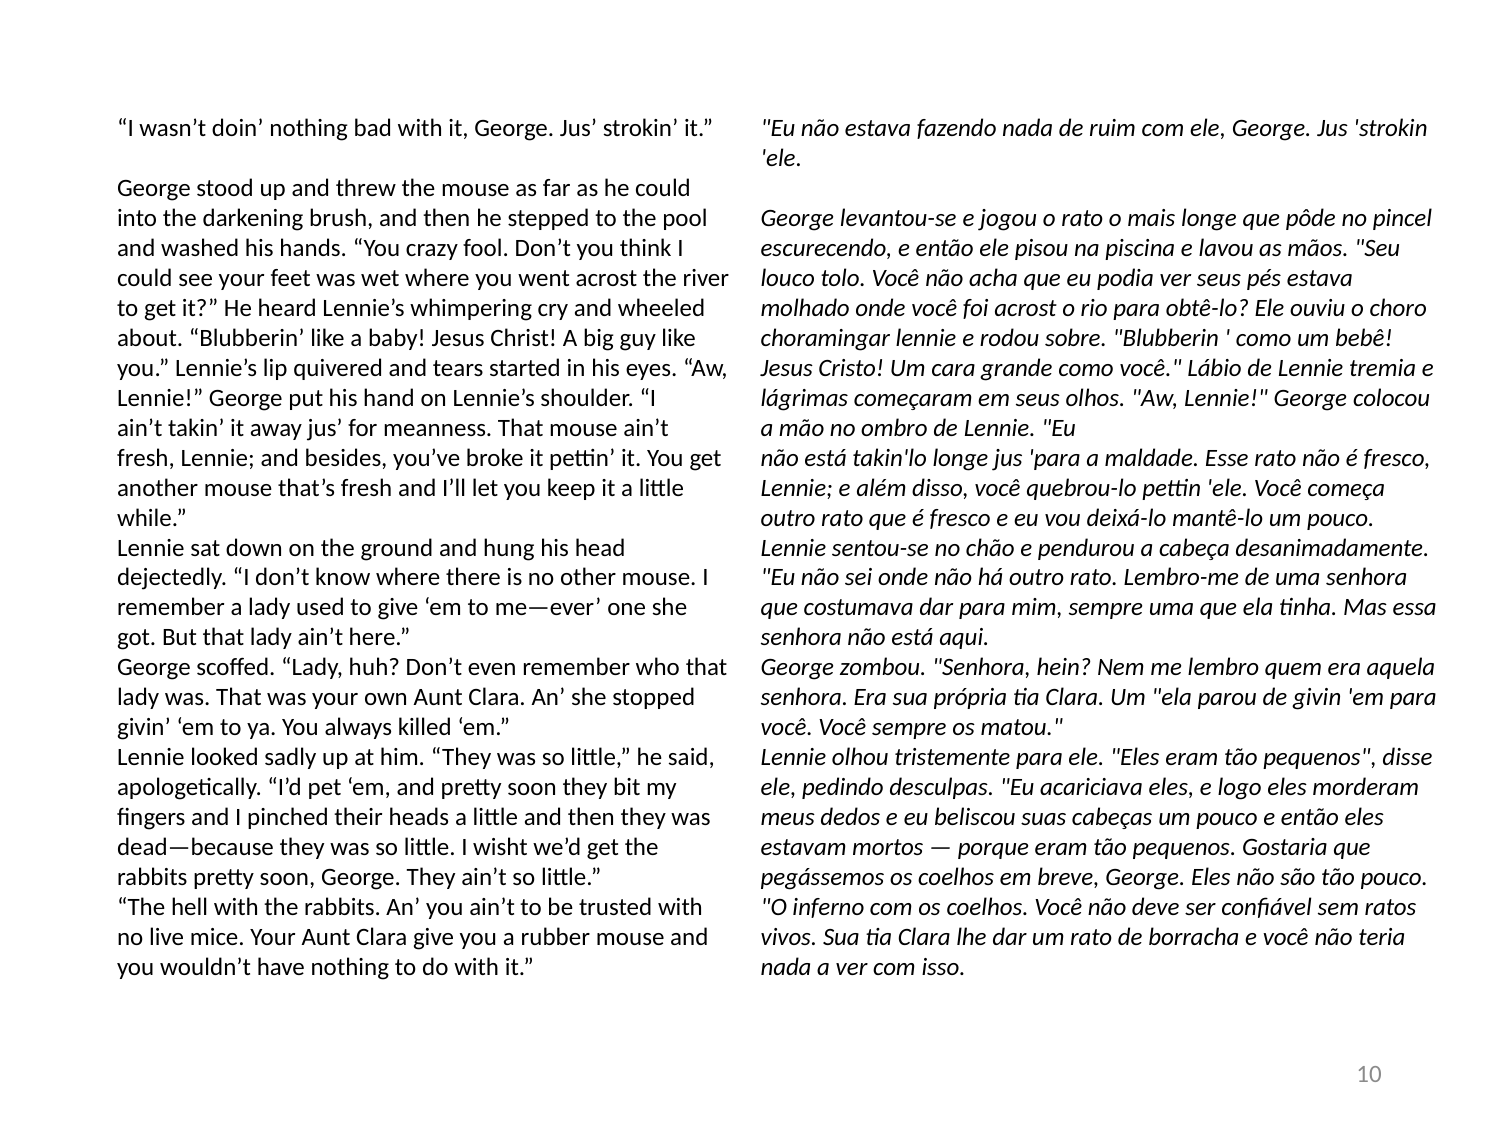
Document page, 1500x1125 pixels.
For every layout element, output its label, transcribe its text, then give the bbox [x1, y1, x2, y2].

text_box "Eu não estava fazendo nada de ruim com ele, George. Jus 'strokin 'ele. George levantou-se e jogou o rato o mais longe que pôde no pincel escurecendo, e então ele pisou na piscina e lavou as mãos. "Seu louco tolo. Você não acha que eu podia ver seus pés estava molhado onde você foi acrost o rio para obtê-lo? Ele ouviu o choro choramingar lennie e rodou sobre. "Blubberin ' como um bebê! Jesus Cristo! Um cara grande como você." Lábio de Lennie tremia e lágrimas começaram em seus olhos. "Aw, Lennie!" George colocou a mão no ombro de Lennie. "Eu não está takin'lo longe jus 'para a maldade. Esse rato não é fresco, Lennie; e além disso, você quebrou-lo pettin 'ele. Você começa outro rato que é fresco e eu vou deixá-lo mantê-lo um pouco. Lennie sentou-se no chão e pendurou a cabeça desanimadamente. "Eu não sei onde não há outro rato. Lembro-me de uma senhora que costumava dar para mim, sempre uma que ela tinha. Mas essa senhora não está aqui. George zombou. "Senhora, hein? Nem me lembro quem era aquela senhora. Era sua própria tia Clara. Um "ela parou de givin 'em para você. Você sempre os matou." Lennie olhou tristemente para ele. "Eles eram tão pequenos", disse ele, pedindo desculpas. "Eu acariciava eles, e logo eles morderam meus dedos e eu beliscou suas cabeças um pouco e então eles estavam mortos — porque eram tão pequenos. Gostaria que pegássemos os coelhos em breve, George. Eles não são tão pouco. "O inferno com os coelhos. Você não deve ser confiável sem ratos vivos. Sua tia Clara lhe dar um rato de borracha e você não teria nada a ver com isso. [745, 104, 1454, 988]
text_box “I wasn’t doin’ nothing bad with it, George. Jus’ strokin’ it.” George stood up and threw the mouse as far as he could into the darkening brush, and then he stepped to the pool and washed his hands. “You crazy fool. Don’t you think I could see your feet was wet where you went acrost the river to get it?” He heard Lennie’s whimpering cry and wheeled about. “Blubberin’ like a baby! Jesus Christ! A big guy like you.” Lennie’s lip quivered and tears started in his eyes. “Aw, Lennie!” George put his hand on Lennie’s shoulder. “I ain’t takin’ it away jus’ for meanness. That mouse ain’t fresh, Lennie; and besides, you’ve broke it pettin’ it. You get another mouse that’s fresh and I’ll let you keep it a little while.” Lennie sat down on the ground and hung his head dejectedly. “I don’t know where there is no other mouse. I remember a lady used to give ‘em to me—ever’ one she got. But that lady ain’t here.” George scoffed. “Lady, huh? Don’t even remember who that lady was. That was your own Aunt Clara. An’ she stopped givin’ ‘em to ya. You always killed ‘em.” Lennie looked sadly up at him. “They was so little,” he said, apologetically. “I’d pet ‘em, and pretty soon they bit my fingers and I pinched their heads a little and then they was dead—because they was so little. I wisht we’d get the rabbits pretty soon, George. They ain’t so little.” “The hell with the rabbits. An’ you ain’t to be trusted with no live mice. Your Aunt Clara give you a rubber mouse and you wouldn’t have nothing to do with it.” [102, 104, 745, 988]
slide_number 10 [1059, 1042, 1397, 1103]
